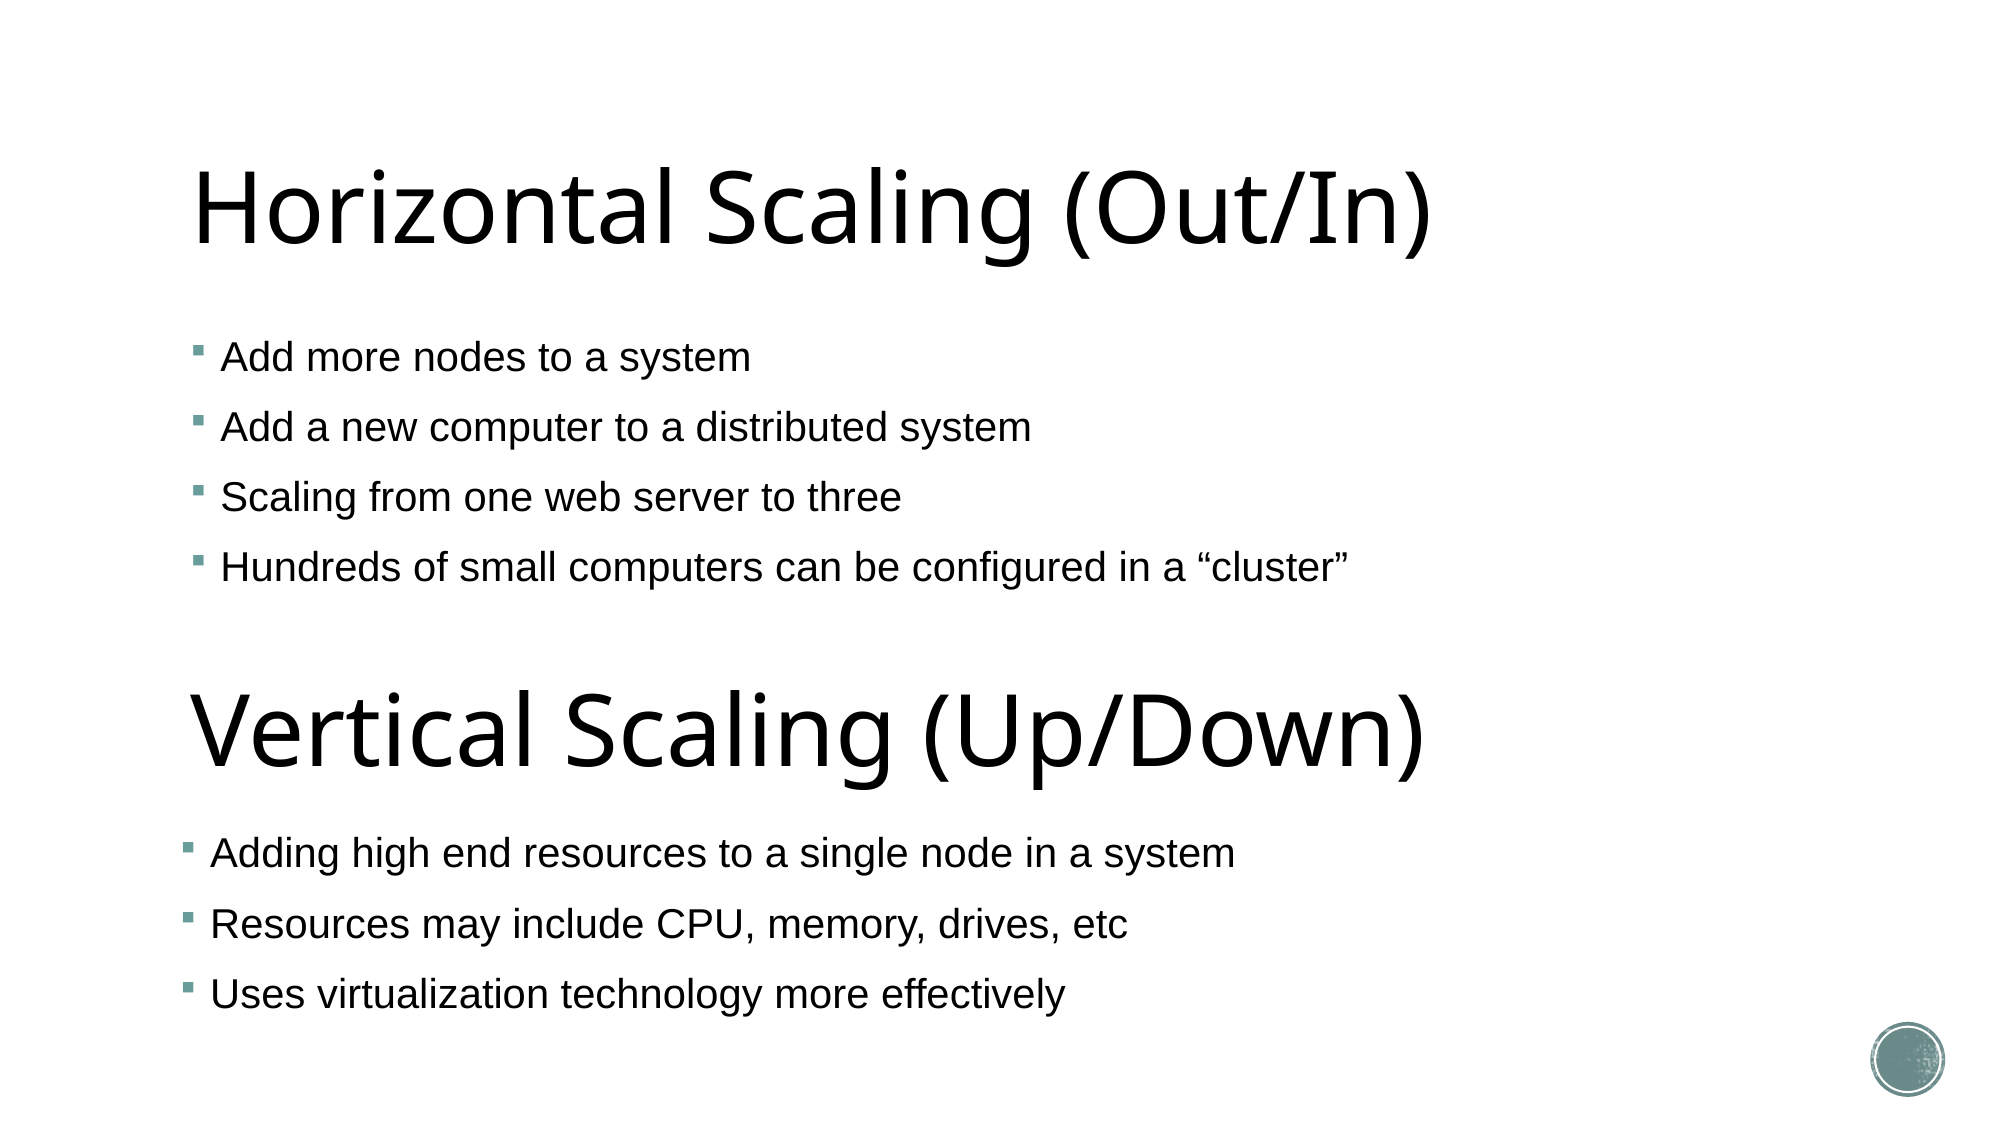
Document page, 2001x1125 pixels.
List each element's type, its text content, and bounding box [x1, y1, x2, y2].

list Add more nodes to a system Add a new computer to a distributed system Scaling from one web server to three Hundreds of small computers can be configured in a “cluster” [175, 327, 1826, 602]
text_box Vertical Scaling (Up/Down) [175, 602, 1826, 867]
text_box Adding high end resources to a single node in a system Resources may include CPU, memory, drives, etc Uses virtualization technology more effectively [165, 824, 1816, 1125]
title Horizontal Scaling (Out/In) [175, 79, 1826, 327]
